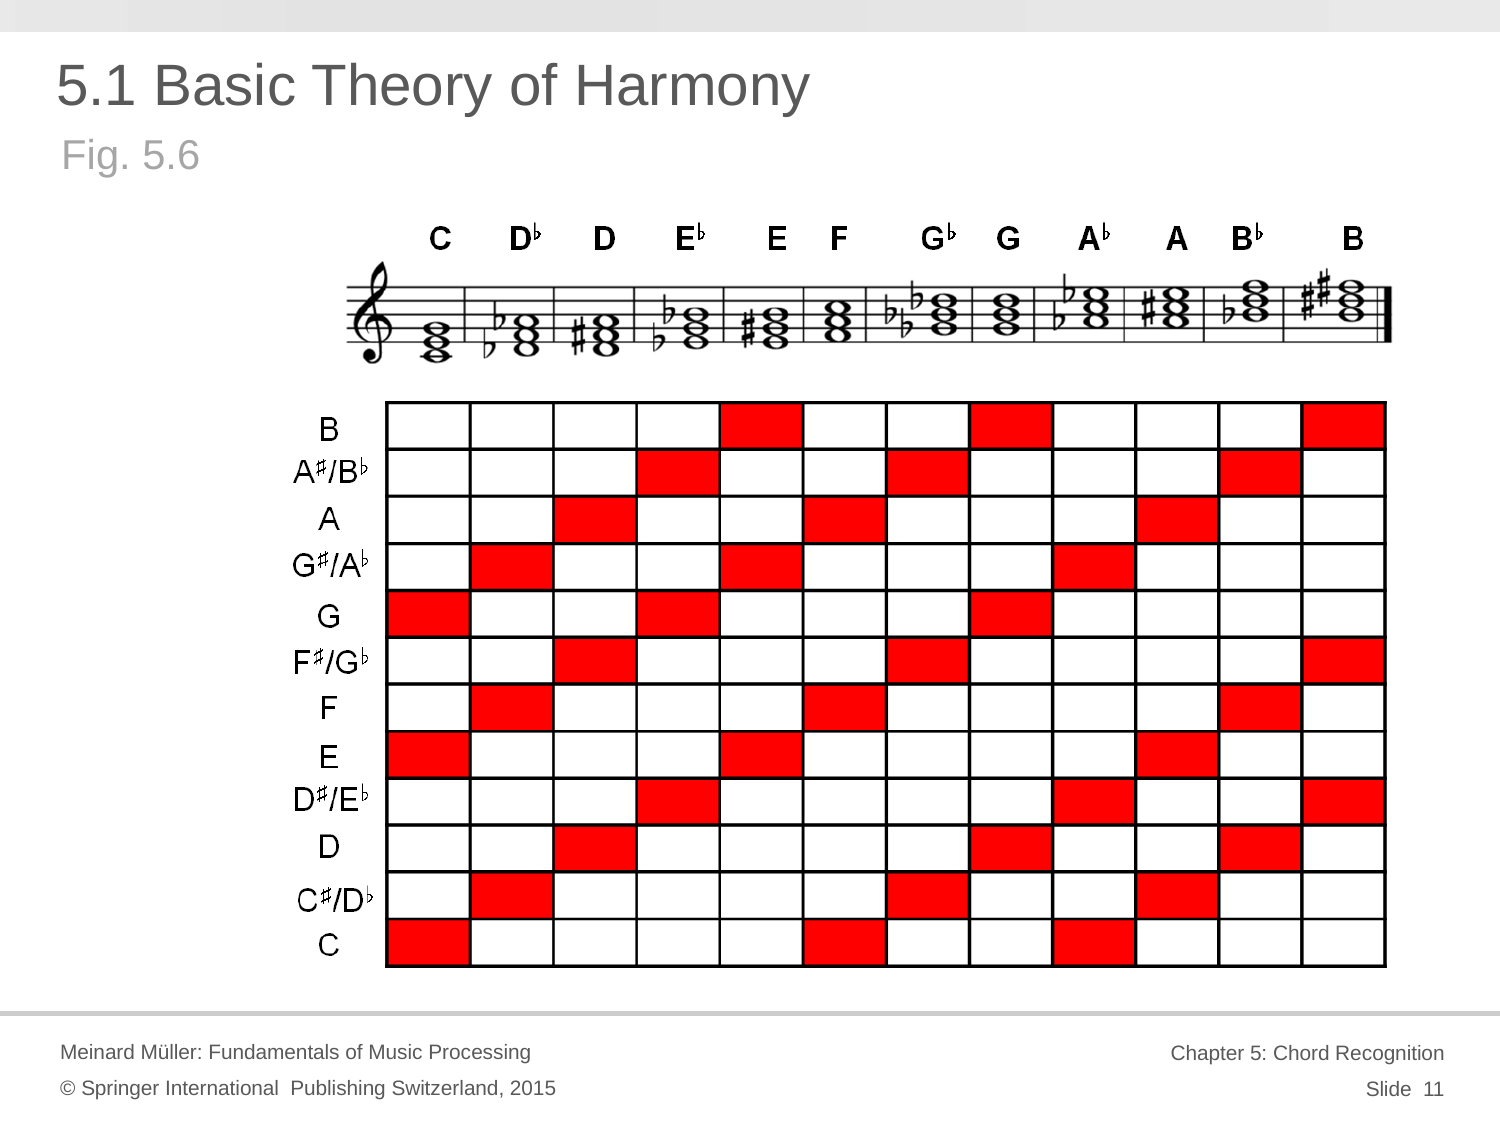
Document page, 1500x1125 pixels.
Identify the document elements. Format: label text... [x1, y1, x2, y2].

picture [0, 0, 1500, 32]
picture [266, 206, 1394, 988]
title 5.1 Basic Theory of Harmony [40, 39, 1448, 133]
list Fig. 5.6 [46, 115, 276, 198]
